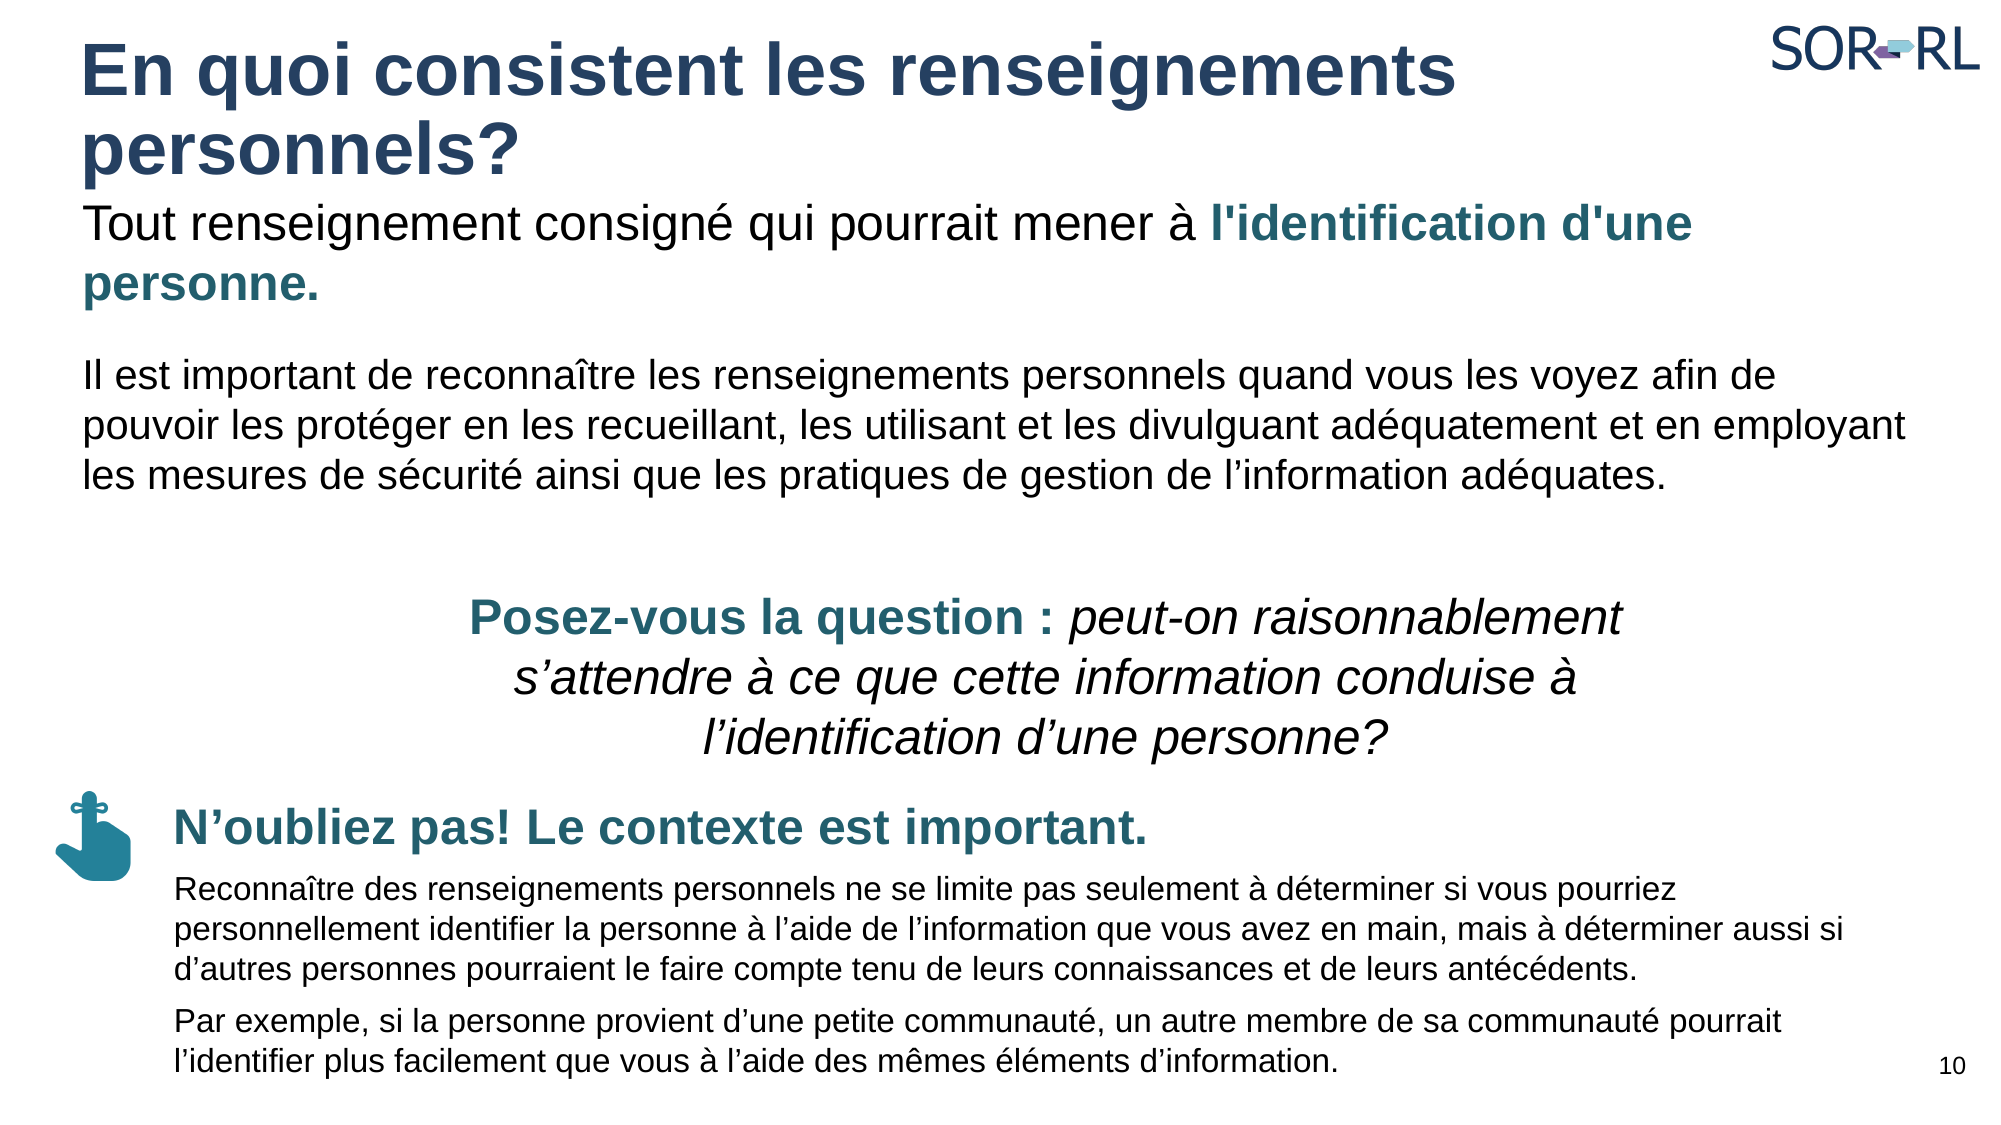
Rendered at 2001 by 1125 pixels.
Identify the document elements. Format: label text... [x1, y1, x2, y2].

slide_number 10 [1531, 1035, 1982, 1096]
text_box Posez-vous la question : peut-on raisonnablement s’attendre à ce que cette information conduise à l’identification d’une personne? [432, 577, 1660, 772]
text_box N’oubliez pas! Le contexte est important. Reconnaître des renseignements personnels ne se limite pas seulement à déterminer si vous pourriez personnellement identifier la personne à l’aide de l’information que vous avez en main, mais à déterminer aussi si d’autres personnes pourraient le faire compte tenu de leurs connaissances et de leurs antécédents. Par exemple, si la personne provient d’une petite communauté, un autre membre de sa communauté pourrait l’identifier plus facilement que vous à l’aide des mêmes éléments d’information. [159, 787, 1933, 1087]
text_box Tout renseignement consigné qui pourrait mener à l'identification d'une personne. Il est important de reconnaître les renseignements personnels quand vous les voyez afin de pouvoir les protéger en les recueillant, les utilisant et les divulguant adéquatement et en employant les mesures de sécurité ainsi que les pratiques de gestion de l’information adéquates. [67, 175, 1933, 469]
picture [1761, 4, 2000, 94]
picture [48, 791, 138, 881]
title En quoi consistent les renseignements personnels? [65, 22, 1791, 200]
